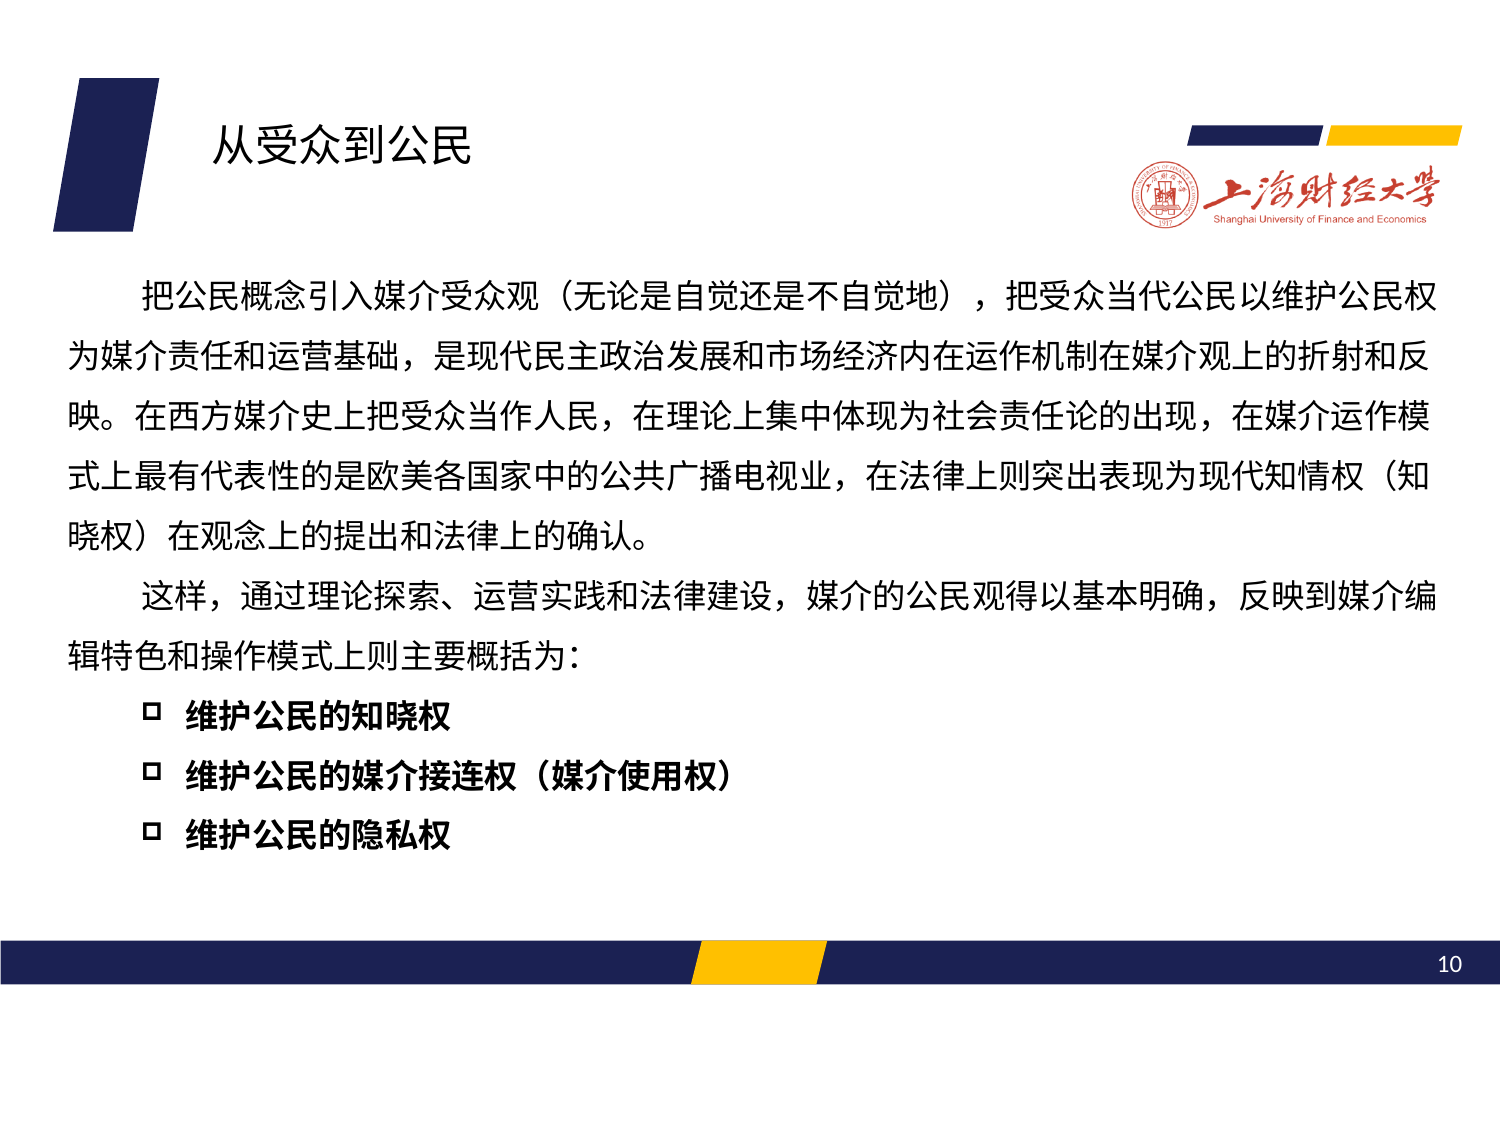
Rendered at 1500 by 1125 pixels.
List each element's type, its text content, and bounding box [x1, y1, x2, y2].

text_box [819, 938, 1500, 986]
text_box [0, 938, 701, 986]
text_box 从受众到公民 [196, 110, 1106, 178]
slide_number 10 [1127, 940, 1478, 985]
text_box [1324, 123, 1465, 144]
text_box [1185, 123, 1326, 144]
text_box [688, 938, 830, 987]
text_box [50, 76, 162, 234]
picture [1107, 145, 1463, 236]
text_box 把公民概念引入媒介受众观（无论是自觉还是不自觉地），把受众当代公民以维护公民权为媒介责任和运营基础，是现代民主政治发展和市场经济内在运作机制在媒介观上的折射和反映。在西方媒介史上把受众当作人民，在理论上集中体现为社会责任论的出现，在媒介运作模式上最有代表性的是欧美各国家中的公共广播电视业，在法律上则突出表现为现代知情权（知晓权）在观念上的提出和法律上的确认。 这样，通过理论探索、运营实践和法律建设，媒介的公民观得以基本明确，反映到媒介编辑特色和操作模式上则主要概括为： 维护公民的知晓权 维护公民的媒介接连权（媒介使用权） 维护公民的隐私权 [53, 248, 1463, 922]
